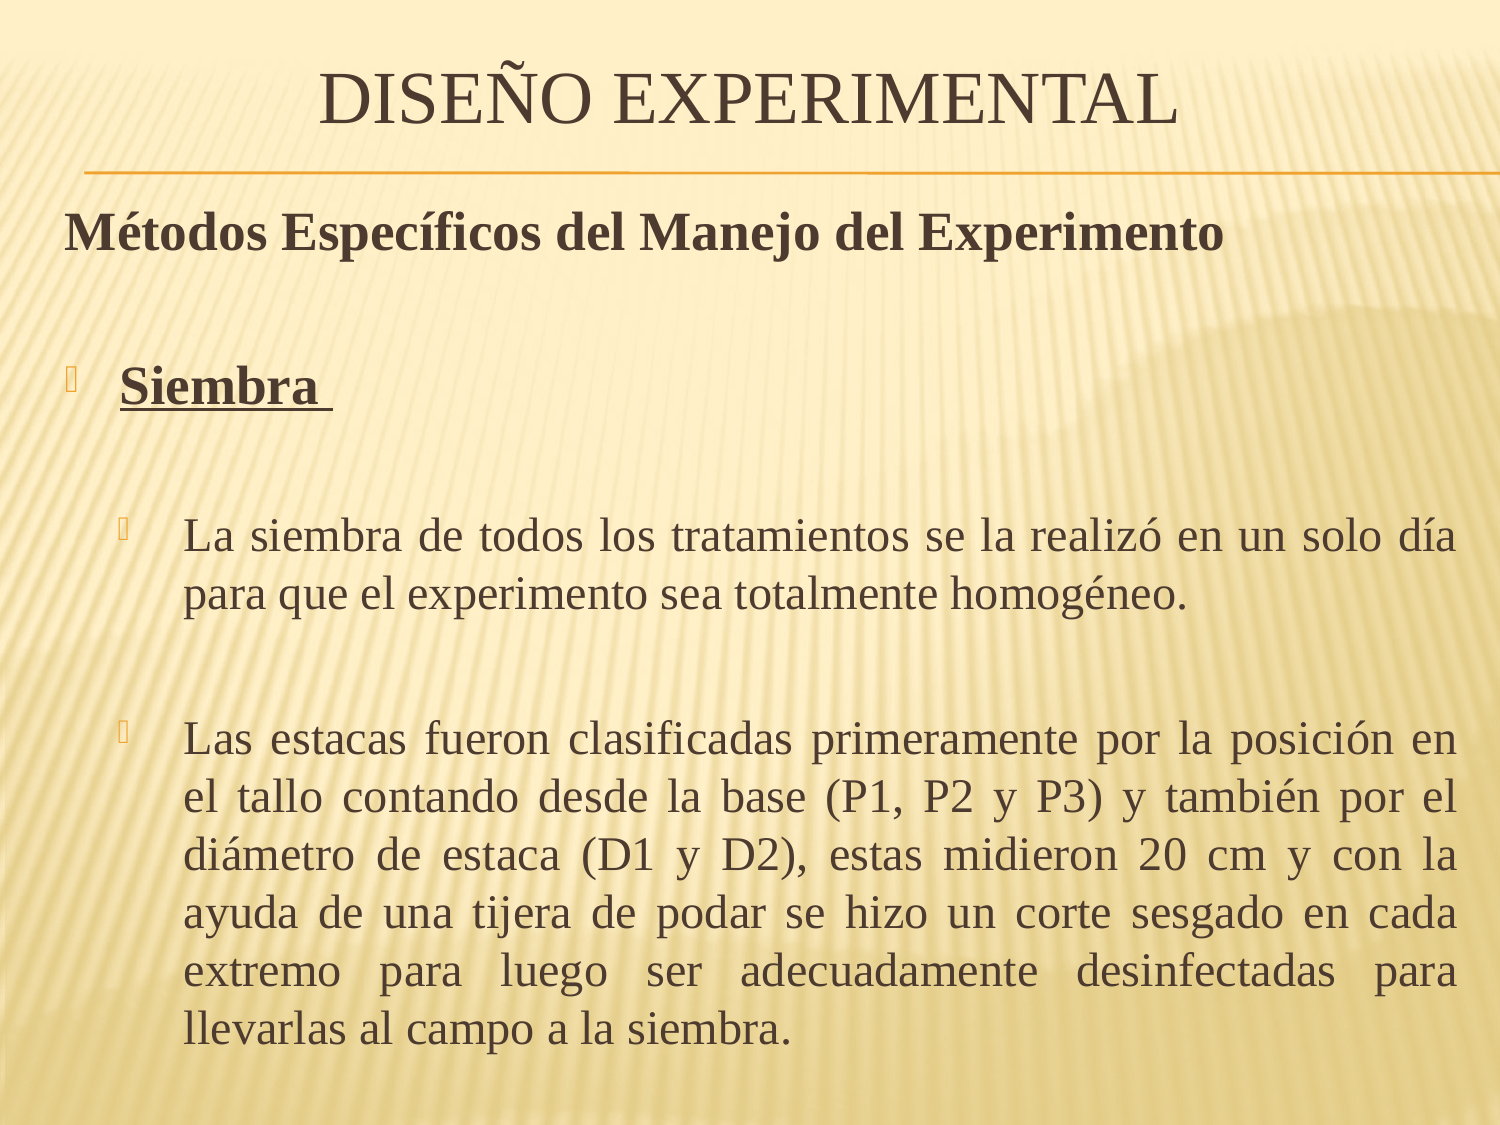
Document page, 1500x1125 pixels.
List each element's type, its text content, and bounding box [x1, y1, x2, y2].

list Métodos Específicos del Manejo del Experimento Siembra La siembra de todos los tratamientos se la realizó en un solo día para que el experimento sea totalmente homogéneo. Las estacas fueron clasificadas primeramente por la posición en el tallo contando desde la base (P1, P2 y P3) y también por el diámetro de estaca (D1 y D2), estas midieron 20 cm y con la ayuda de una tijera de podar se hizo un corte sesgado en cada extremo para luego ser adecuadamente desinfectadas para llevarlas al campo a la siembra. [50, 187, 1475, 1125]
title DISEÑO EXPERIMENTAL [37, 24, 1463, 163]
